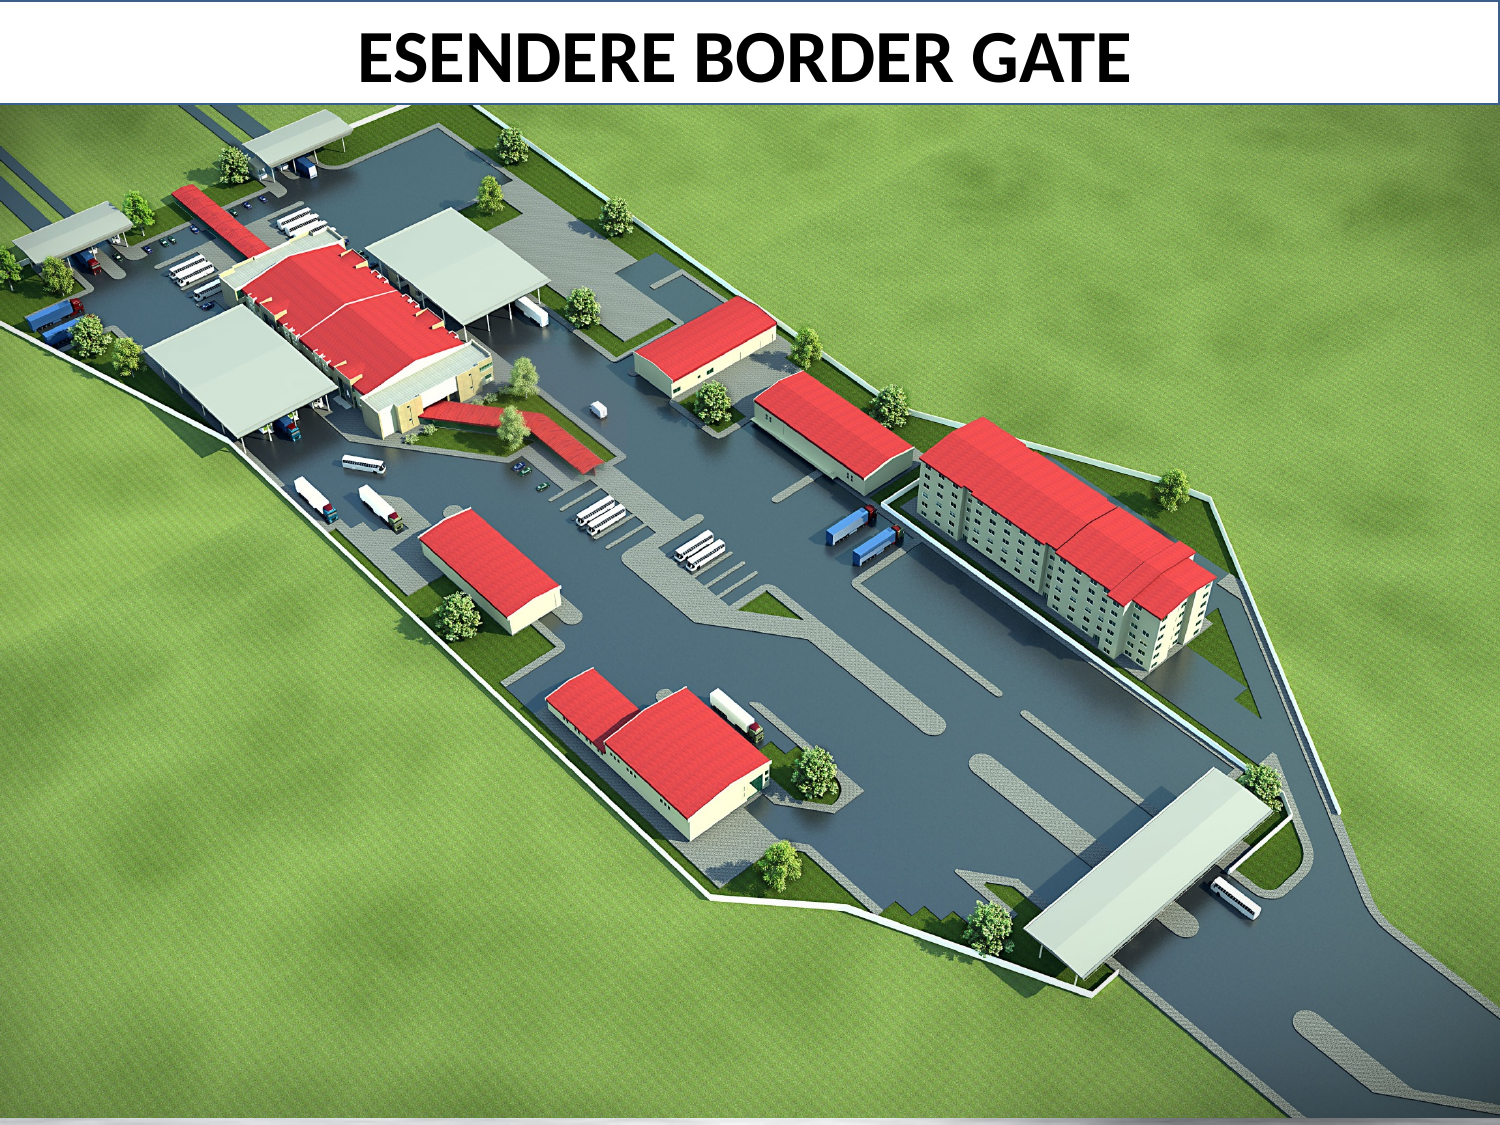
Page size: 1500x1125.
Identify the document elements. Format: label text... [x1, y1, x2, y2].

picture [0, 105, 1500, 1125]
text_box ESENDERE BORDER GATE [0, 0, 1500, 105]
